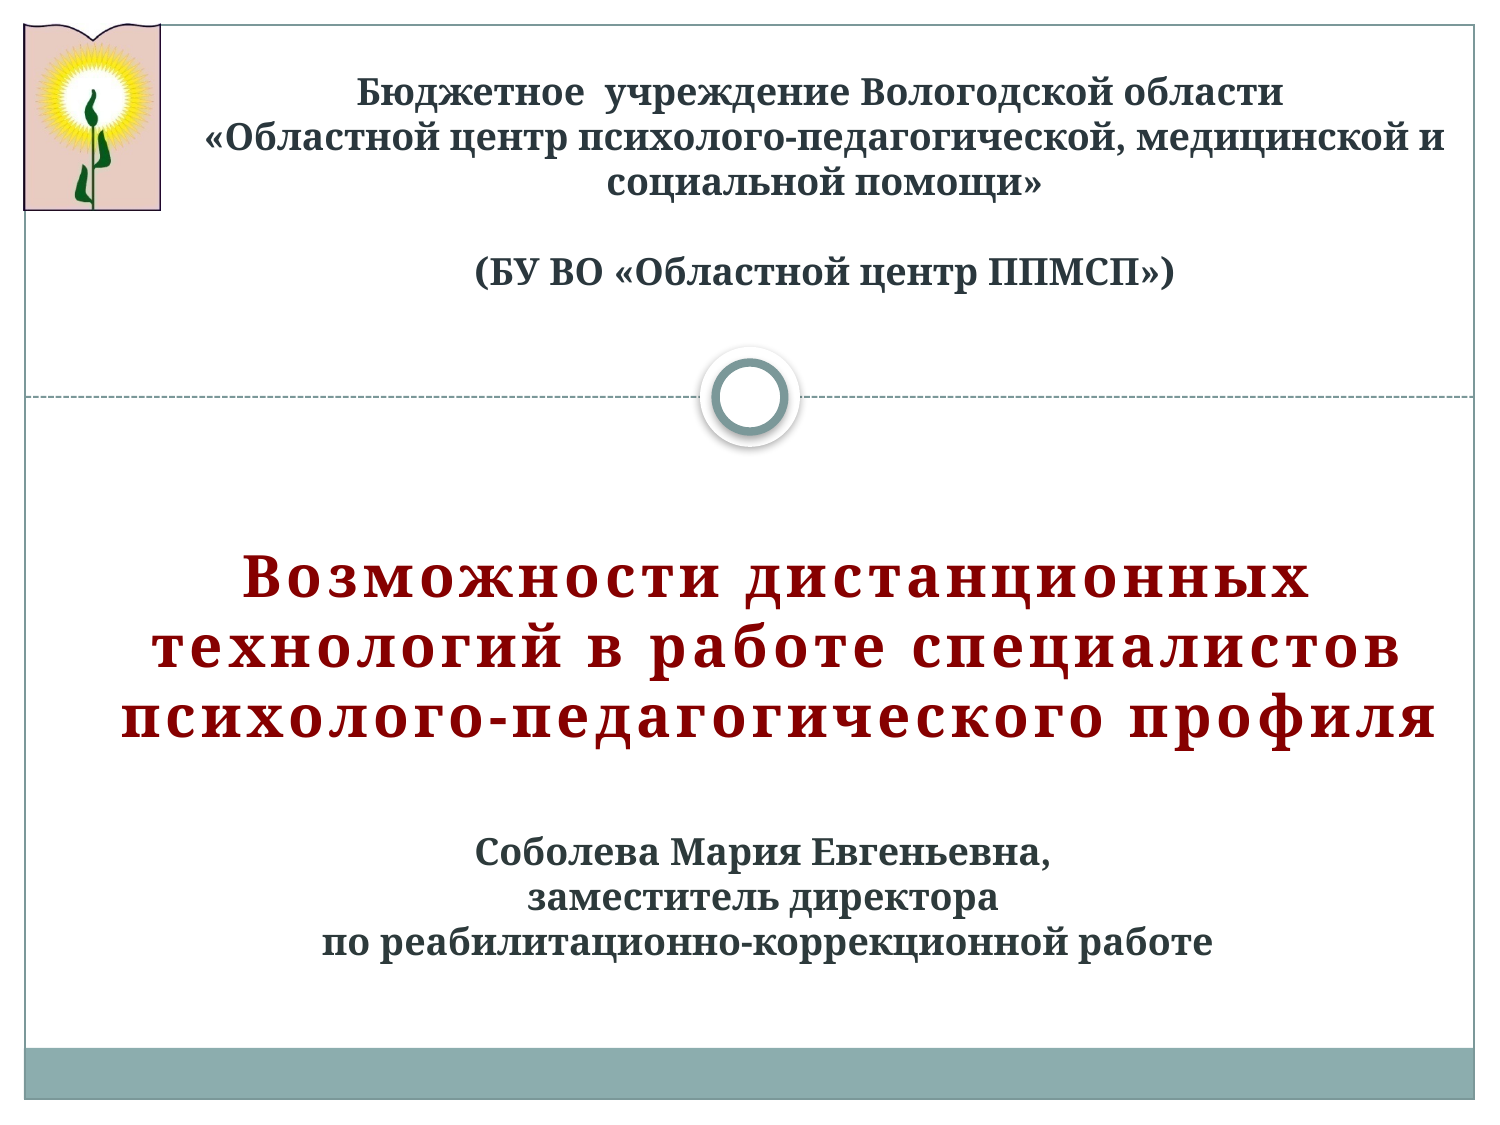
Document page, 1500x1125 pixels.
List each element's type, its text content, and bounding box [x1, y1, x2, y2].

picture [23, 23, 162, 212]
text_box Соболева Мария Евгеньевна, заместитель директора по реабилитационно-коррекционной работе [307, 820, 1230, 970]
subtitle Возможности дистанционных технологий в работе специалистов психолого-педагогического профиля [105, 538, 1454, 827]
title Бюджетное учреждение Вологодской области «Областной центр психолого-педагогической, медицинской и социальной помощи» (БУ ВО «Областной центр ППМСП») [187, 60, 1463, 302]
